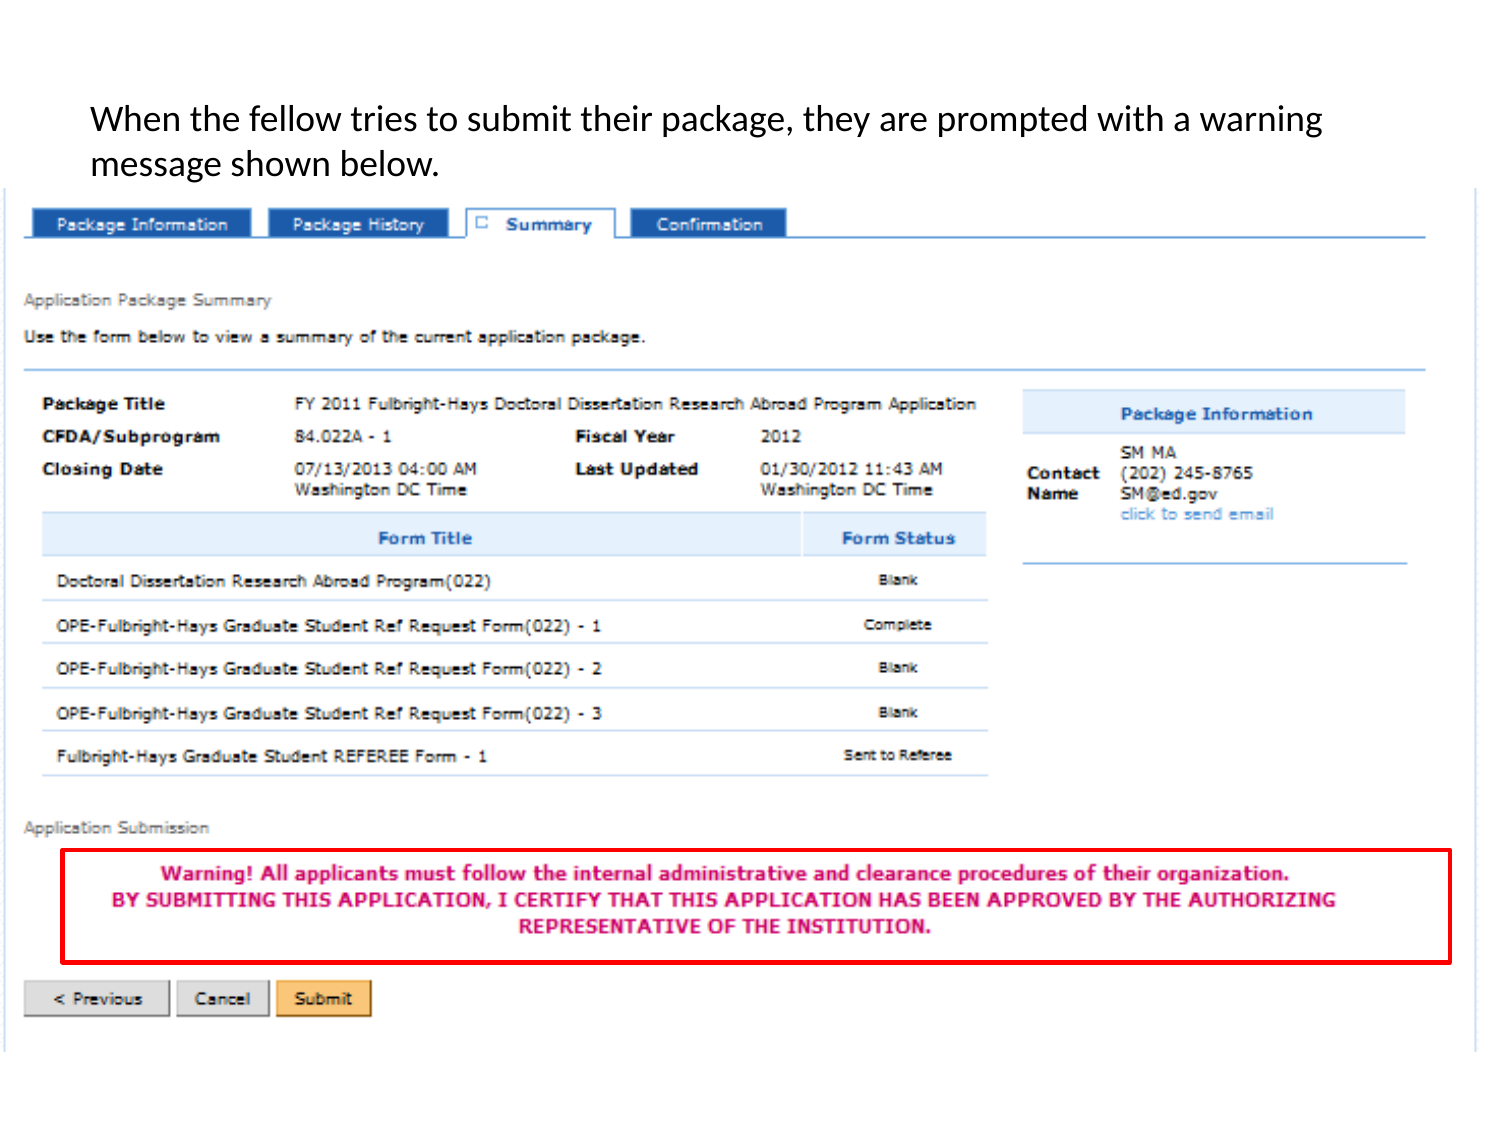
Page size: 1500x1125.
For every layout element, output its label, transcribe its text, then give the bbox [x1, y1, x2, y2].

picture [0, 188, 1479, 1052]
title When the fellow tries to submit their package, they are prompted with a warning message shown below. [75, 45, 1425, 187]
